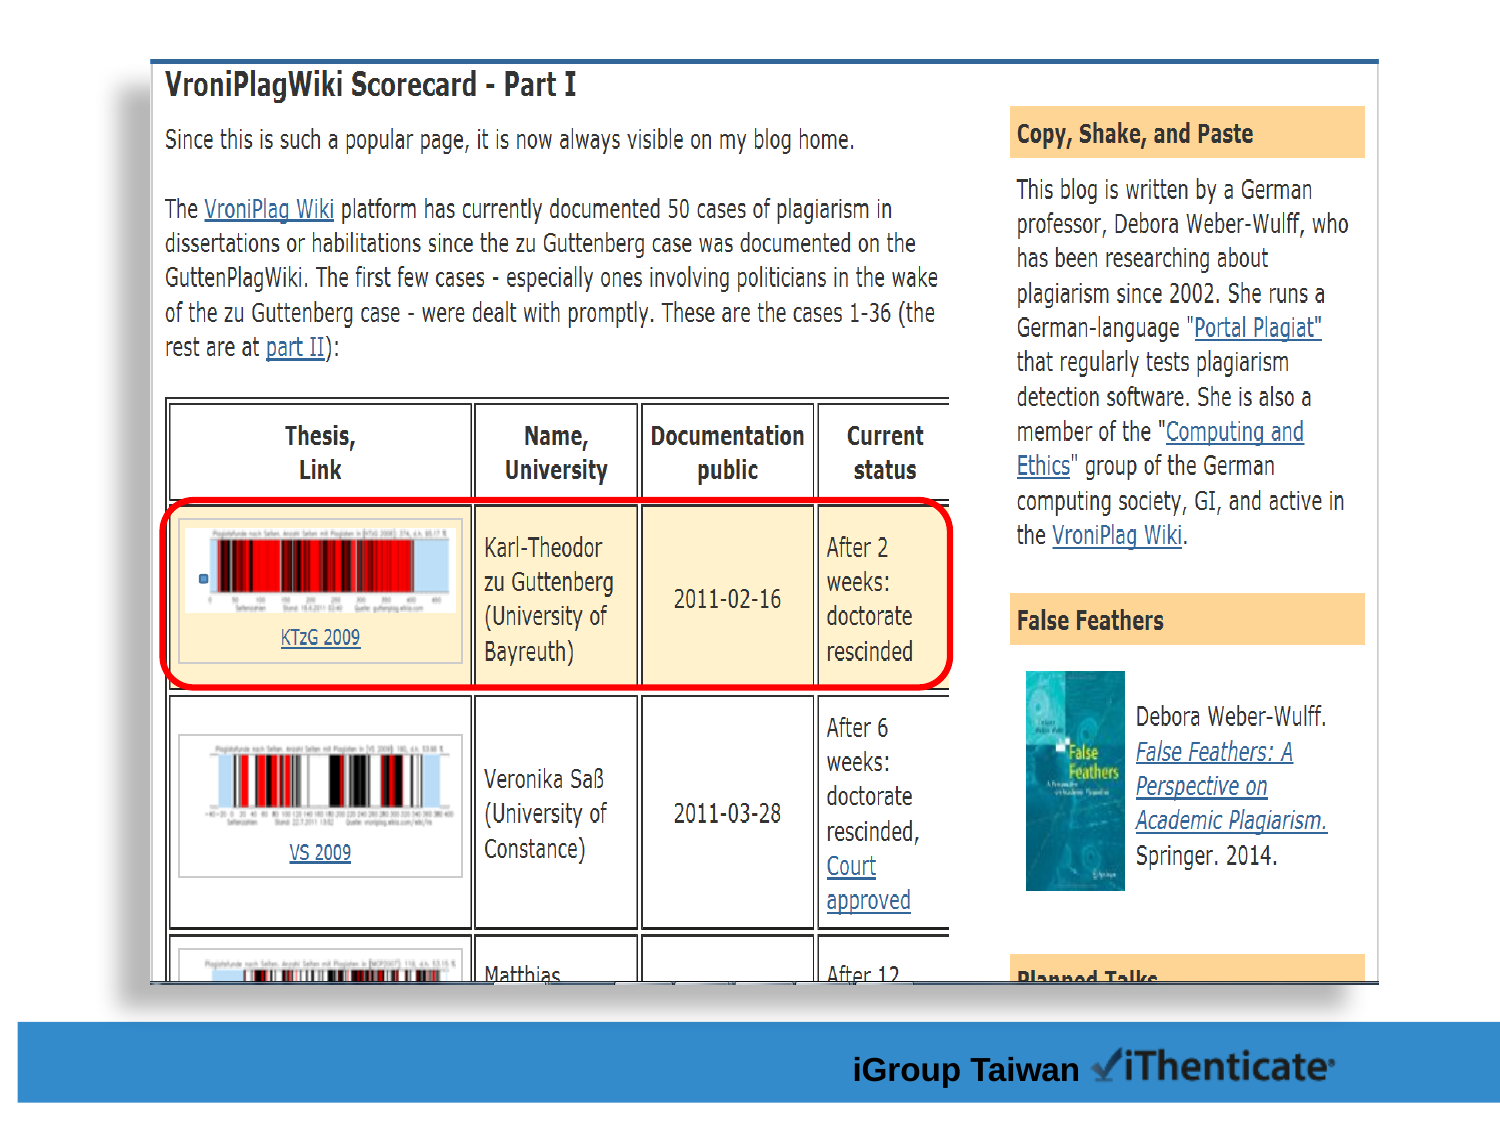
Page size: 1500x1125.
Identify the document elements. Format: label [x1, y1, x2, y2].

list [149, 59, 1379, 985]
picture [1088, 1045, 1338, 1088]
